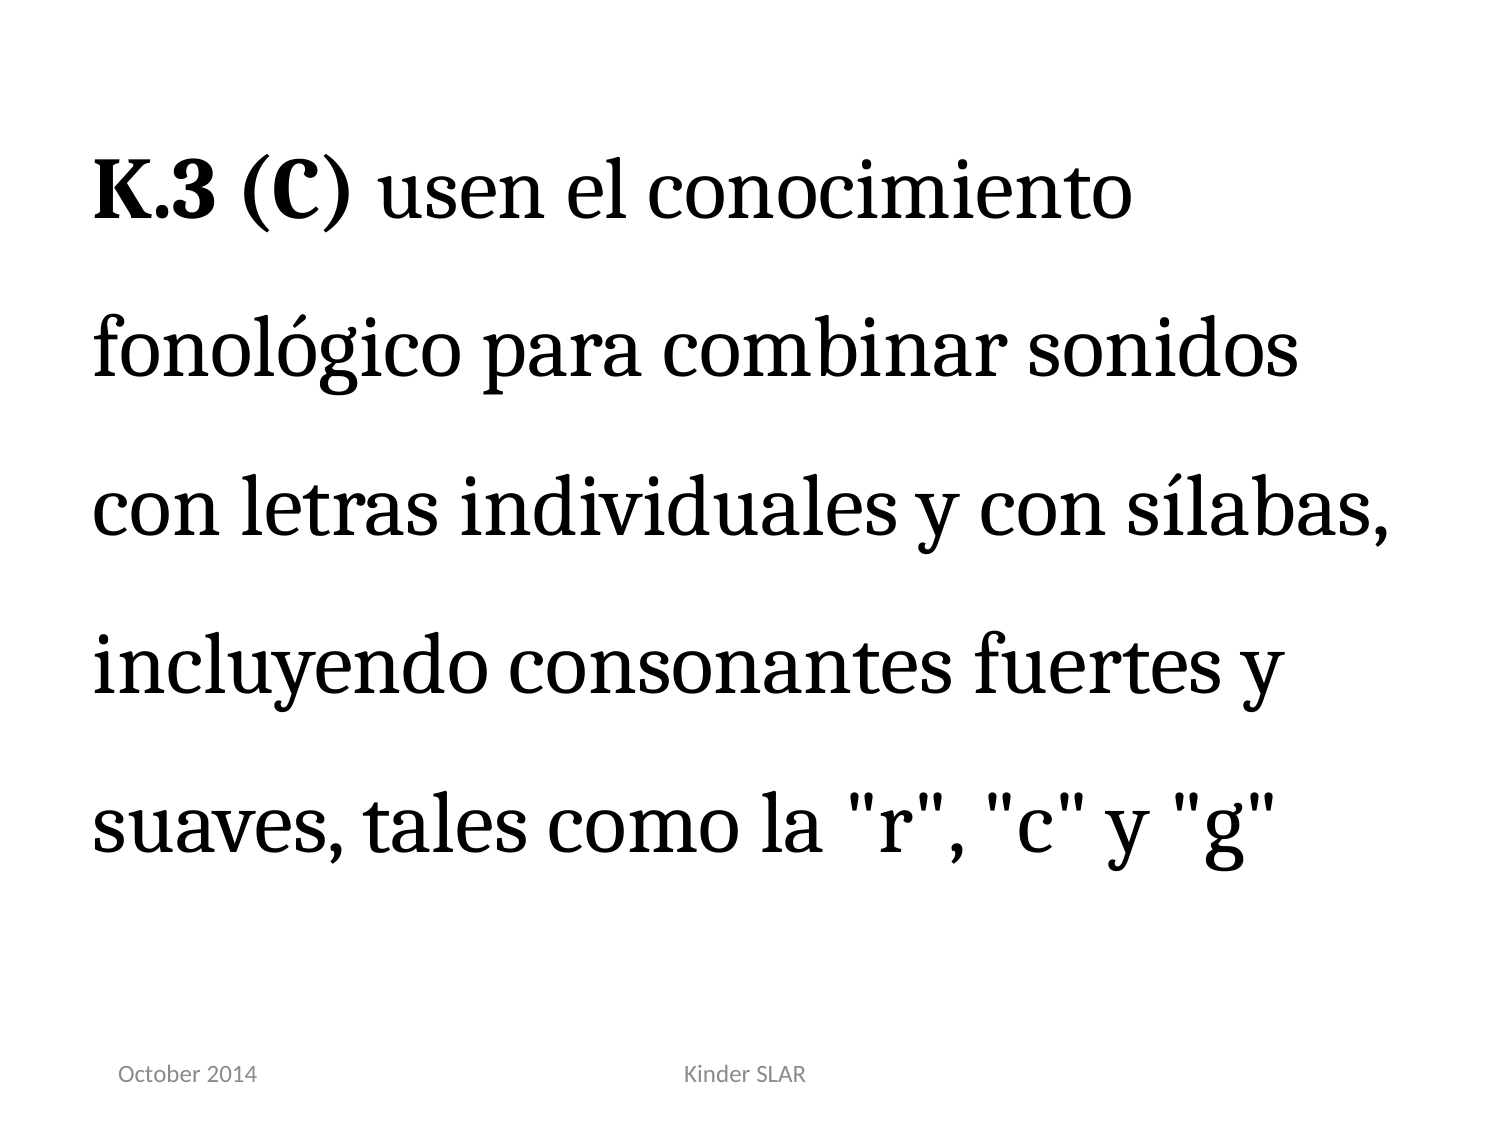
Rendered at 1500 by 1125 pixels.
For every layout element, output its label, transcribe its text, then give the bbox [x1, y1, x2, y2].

subtitle K.3 (C) usen el conocimiento fonológico para combinar sonidos con letras individuales y con sílabas, incluyendo consonantes fuertes y suaves, tales como la "r", "c" y "g" [78, 70, 1429, 1014]
footer Kinder SLAR [492, 1042, 999, 1103]
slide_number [103, 1042, 441, 1103]
